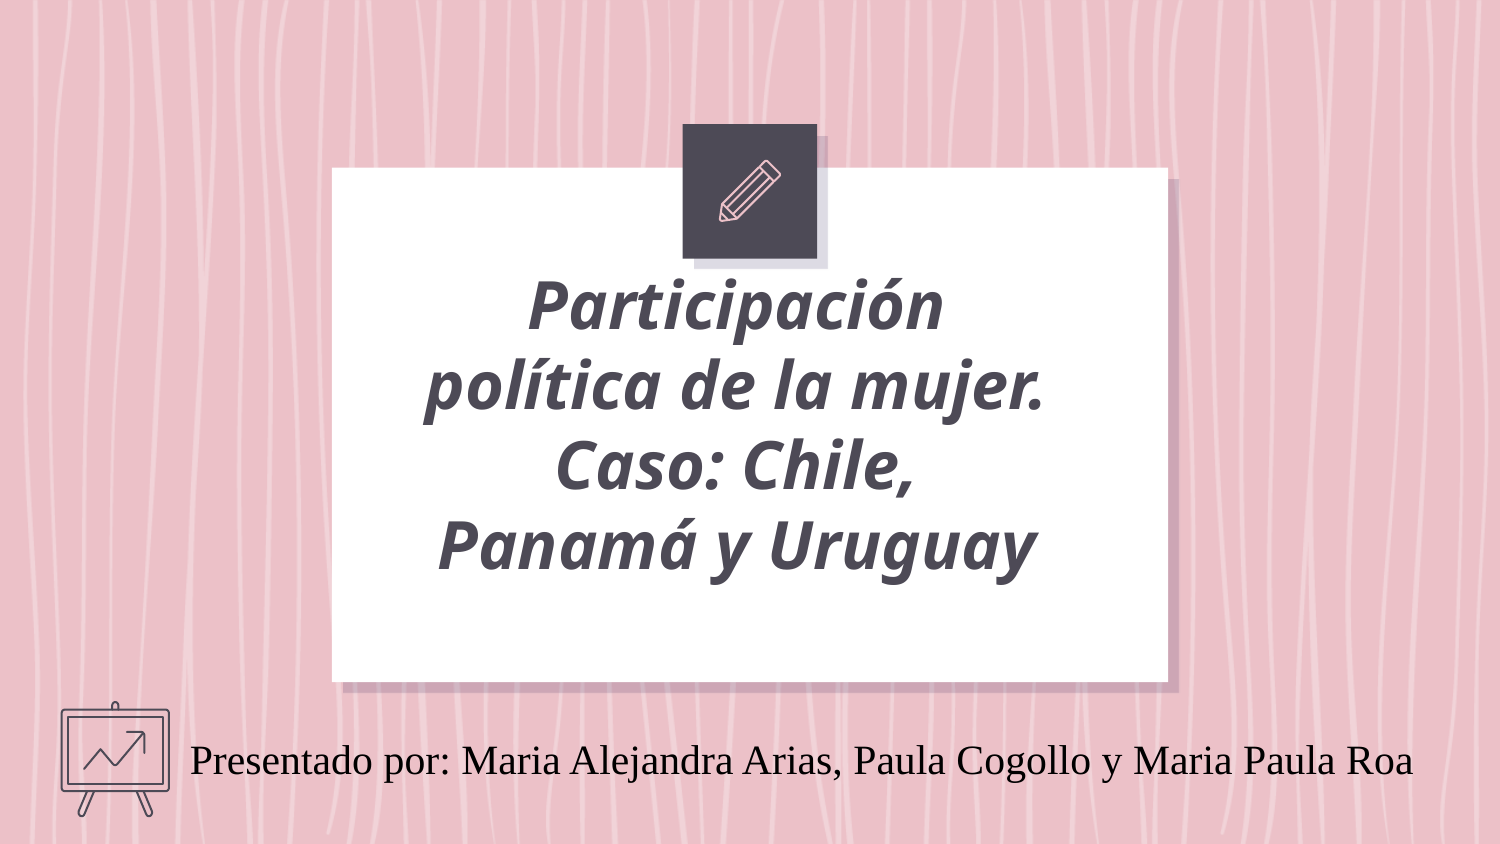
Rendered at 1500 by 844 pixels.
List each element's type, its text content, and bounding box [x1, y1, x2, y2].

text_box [61, 701, 170, 817]
text_box Presentado por: Maria Alejandra Arias, Paula Cogollo y Maria Paula Roa [175, 725, 1491, 791]
title Participación política de la mujer. Caso: Chile, Panamá y Uruguay [406, 327, 1067, 518]
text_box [719, 160, 781, 222]
